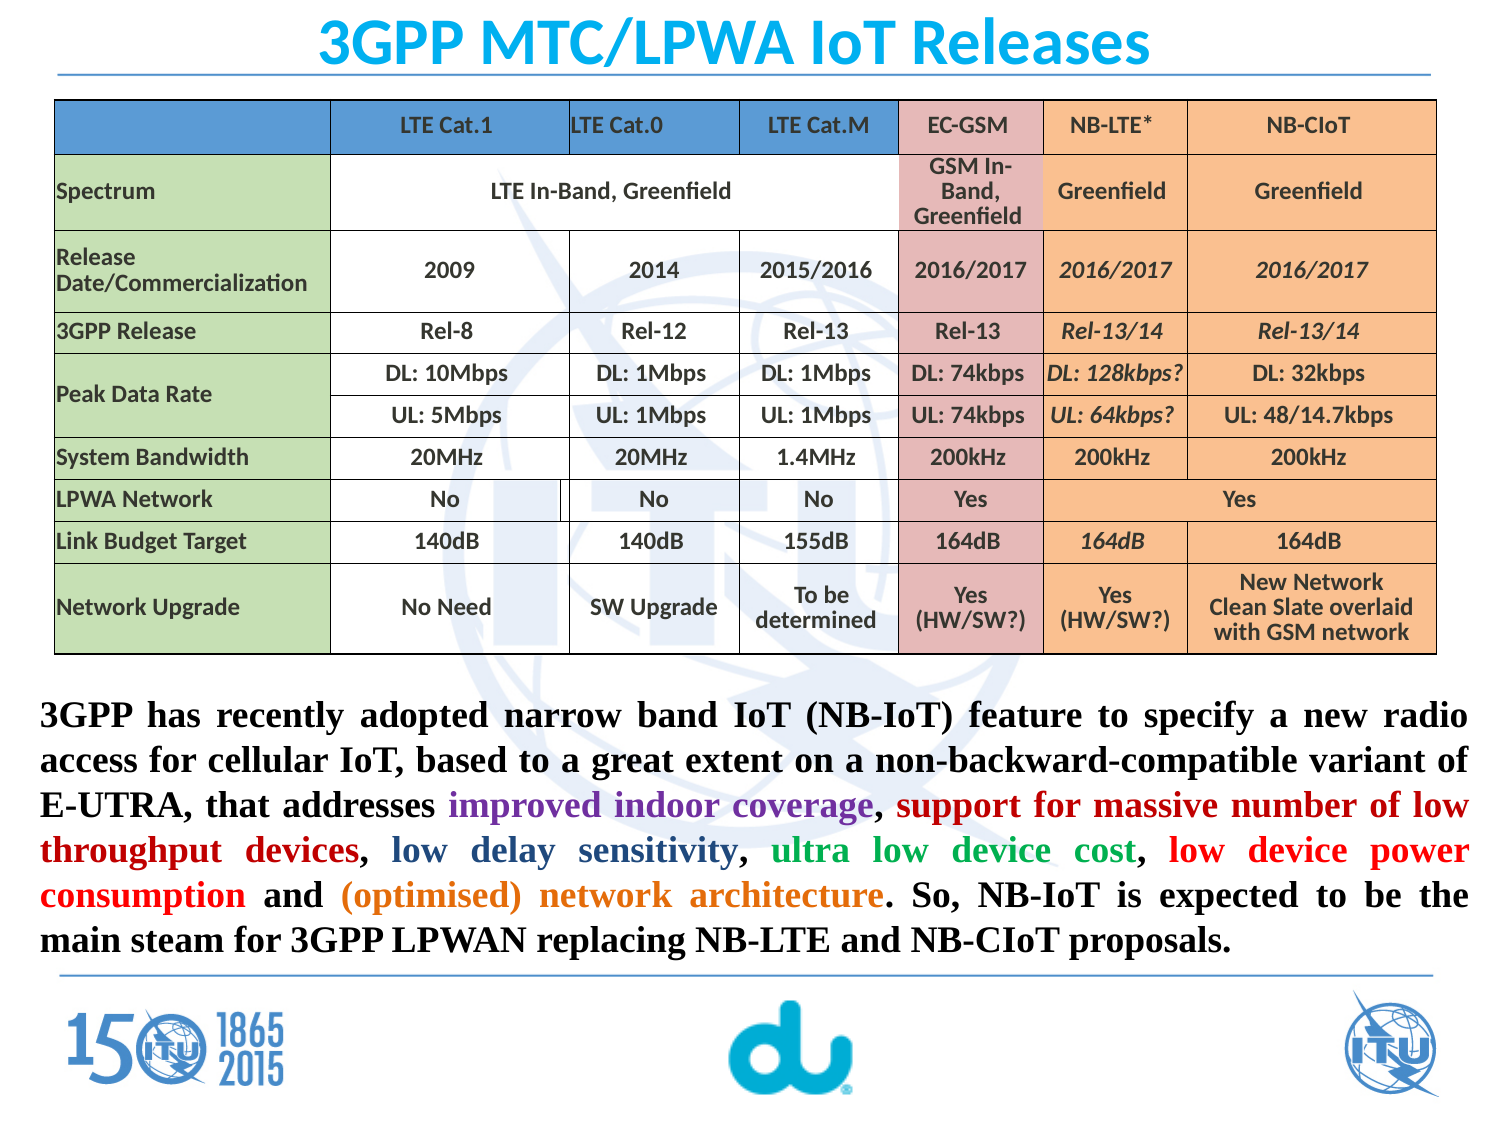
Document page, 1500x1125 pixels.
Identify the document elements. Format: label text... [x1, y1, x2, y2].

table_header NB-CIoT [1188, 101, 1436, 154]
table_header NB-LTE* [1044, 101, 1187, 154]
table_cell LPWA Network [55, 480, 330, 521]
table_cell GSM In-Band, Greenfield [899, 155, 1043, 230]
table_cell Link Budget Target [55, 522, 330, 563]
table_cell 200kHz [899, 438, 1043, 479]
table_cell Yes [1044, 480, 1436, 521]
table_cell Spectrum [55, 155, 330, 230]
table_cell Rel-13 [740, 313, 898, 353]
table_cell No [740, 480, 898, 521]
table_cell Rel-13/14 [1044, 313, 1187, 353]
table_cell [561, 480, 569, 521]
table_header LTE Cat.M [740, 101, 898, 154]
table_cell 155dB [740, 522, 898, 563]
table_cell 140dB [331, 522, 569, 563]
table_cell 2016/2017 [899, 231, 1043, 312]
table_cell 200kHz [1044, 438, 1187, 479]
table_cell DL: 10Mbps [331, 354, 569, 395]
table_cell System Bandwidth [55, 438, 330, 479]
table_cell Greenfield [1188, 155, 1436, 230]
table_cell 1.4MHz [740, 438, 898, 479]
table_cell Network Upgrade [55, 564, 330, 653]
table_cell UL: 64kbps? [1044, 396, 1187, 437]
table_cell 3GPP Release [55, 313, 330, 353]
table_cell No Need [331, 564, 569, 653]
table_cell 2015/2016 [740, 231, 898, 312]
table_cell Greenfield [1043, 155, 1187, 230]
table_cell UL: 48/14.7kbps [1188, 396, 1436, 437]
table_cell DL: 128kbps? [1044, 354, 1187, 395]
table_cell Release Date/Commercialization [55, 231, 330, 312]
text_box 3GPP has recently adopted narrow band IoT (NB-IoT) feature to specify a new radio access for cellular IoT, based to a great extent on a non-backward-compatible variant of E-UTRA, that addresses improved indoor coverage, support for massive number of low throughput devices, low delay sensitivity, ultra low device cost, low device power consumption and (optimised) network architecture. So, NB-IoT is expected to be the main steam for 3GPP LPWAN replacing NB-LTE and NB-CIoT proposals. [25, 683, 1485, 968]
table_cell 20MHz [570, 438, 739, 479]
table_cell To be determined [740, 564, 898, 653]
table_cell 140dB [570, 522, 739, 563]
table_cell Rel-8 [331, 313, 569, 353]
table_cell Peak Data Rate [55, 354, 330, 437]
table_cell DL: 1Mbps [740, 354, 898, 395]
table_header EC-GSM [899, 101, 1043, 154]
table_cell 164dB [1044, 522, 1187, 563]
table_cell 2014 [570, 231, 739, 312]
table_cell No [331, 480, 560, 521]
picture [0, 0, 1500, 1125]
table_header [55, 101, 330, 154]
table_cell UL: 5Mbps [331, 396, 569, 437]
table_cell Yes (HW/SW?) [1044, 564, 1187, 653]
table_cell UL: 1Mbps [570, 396, 739, 437]
table_cell 2016/2017 [1044, 231, 1187, 312]
table_cell 2016/2017 [1188, 231, 1436, 312]
table_cell SW Upgrade [570, 564, 739, 653]
table_cell Yes [899, 480, 1043, 521]
table_cell LTE In-Band, Greenfield [331, 155, 899, 230]
table_cell UL: 74kbps [899, 396, 1043, 437]
table_cell Rel-12 [570, 313, 739, 353]
table_cell 164dB [899, 522, 1043, 563]
table_cell 200kHz [1188, 438, 1436, 479]
table_header LTE Cat.1 [331, 101, 569, 154]
table_cell 164dB [1188, 522, 1436, 563]
table_cell Rel-13/14 [1188, 313, 1436, 353]
table_cell DL: 74kbps [899, 354, 1043, 395]
table_cell Rel-13 [899, 313, 1043, 353]
table_cell DL: 32kbps [1188, 354, 1436, 395]
table_cell Yes (HW/SW?) [899, 564, 1043, 653]
table_cell UL: 1Mbps [740, 396, 898, 437]
text_box 3GPP MTC/LPWA IoT Releases [64, 0, 1421, 85]
table_cell 2009 [331, 231, 569, 312]
table_header LTE Cat.0 [570, 101, 739, 154]
table_cell No [570, 480, 739, 521]
table_cell New Network Clean Slate overlaid with GSM network [1188, 564, 1436, 653]
table_cell 20MHz [331, 438, 569, 479]
table_cell DL: 1Mbps [570, 354, 739, 395]
